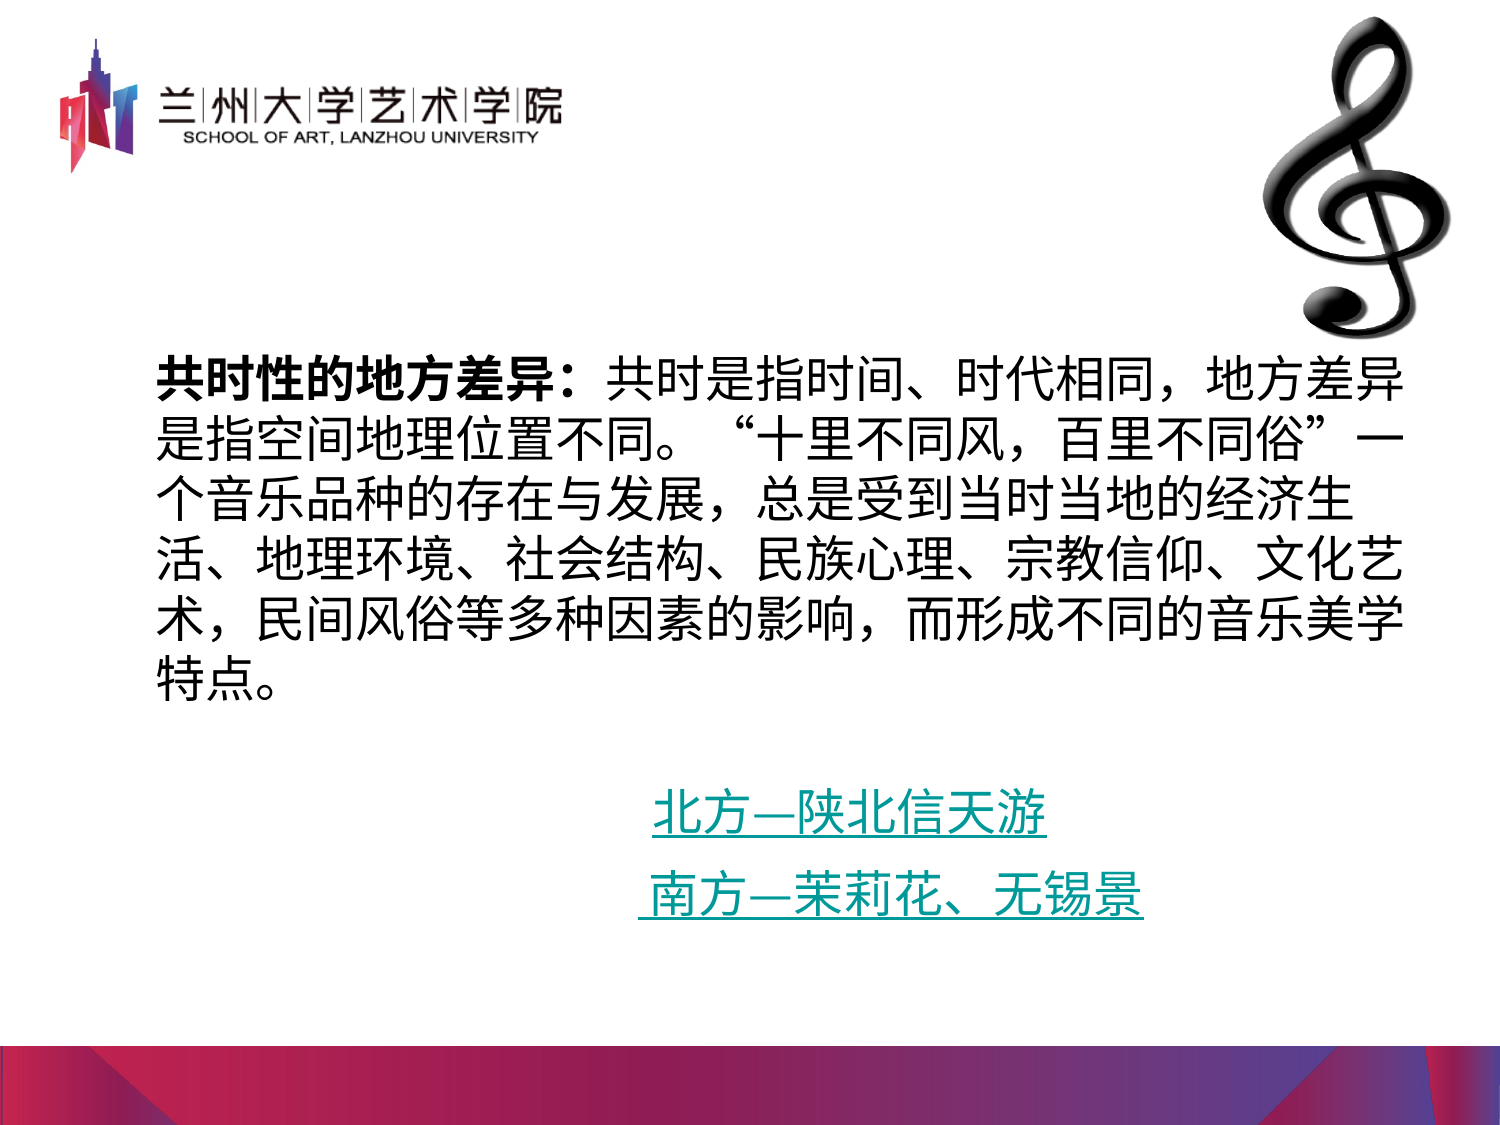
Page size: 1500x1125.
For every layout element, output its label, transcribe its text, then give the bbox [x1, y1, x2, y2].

picture [1234, 7, 1472, 347]
picture [0, 1046, 1500, 1125]
picture [52, 30, 138, 176]
text_box 北方—陕北信天游 [585, 773, 1114, 861]
text_box 共时性的地方差异：共时是指时间、时代相同，地方差异是指空间地理位置不同。“十里不同风，百里不同俗”一个音乐品种的存在与发展，总是受到当时当地的经济生活、地理环境、社会结构、民族心理、宗教信仰、文化艺术，民间风俗等多种因素的影响，而形成不同的音乐美学特点。 [140, 339, 1464, 775]
text_box 南方—茉莉花、无锡景 [609, 855, 1172, 943]
picture [147, 38, 563, 181]
